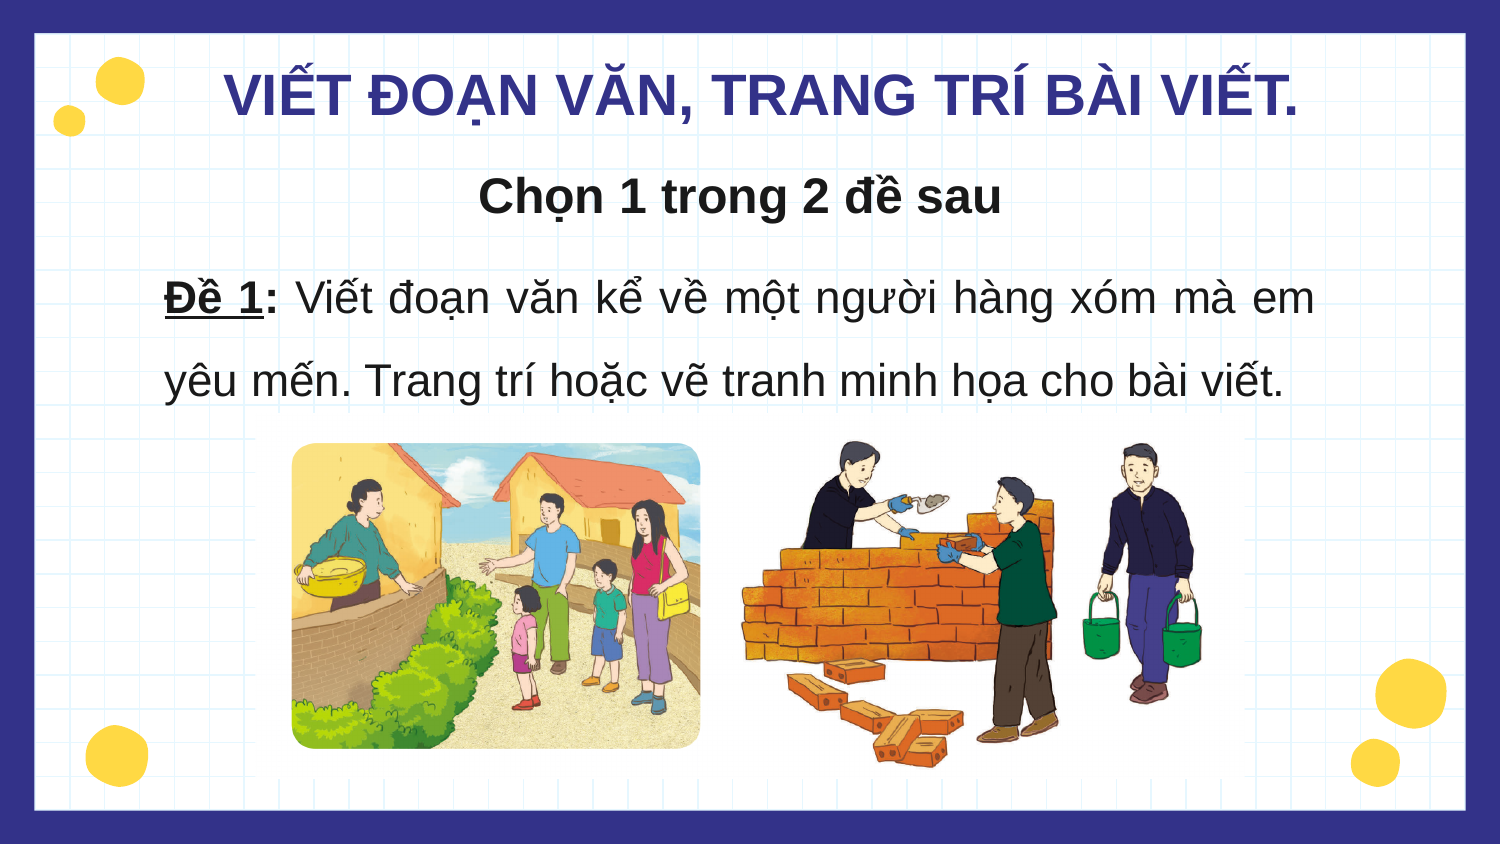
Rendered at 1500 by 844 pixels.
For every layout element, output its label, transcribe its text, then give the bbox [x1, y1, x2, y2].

picture [255, 413, 1245, 779]
title Chọn 1 trong 2 đề sau [105, 133, 1376, 253]
text_box VIẾT ĐOẠN VĂN, TRANG TRÍ BÀI VIẾT. [208, 49, 1315, 135]
text_box Đề 1: Viết đoạn văn kể về một người hàng xóm mà em yêu mến. Trang trí hoặc vẽ tranh minh họa cho bài viết. [149, 263, 1332, 382]
